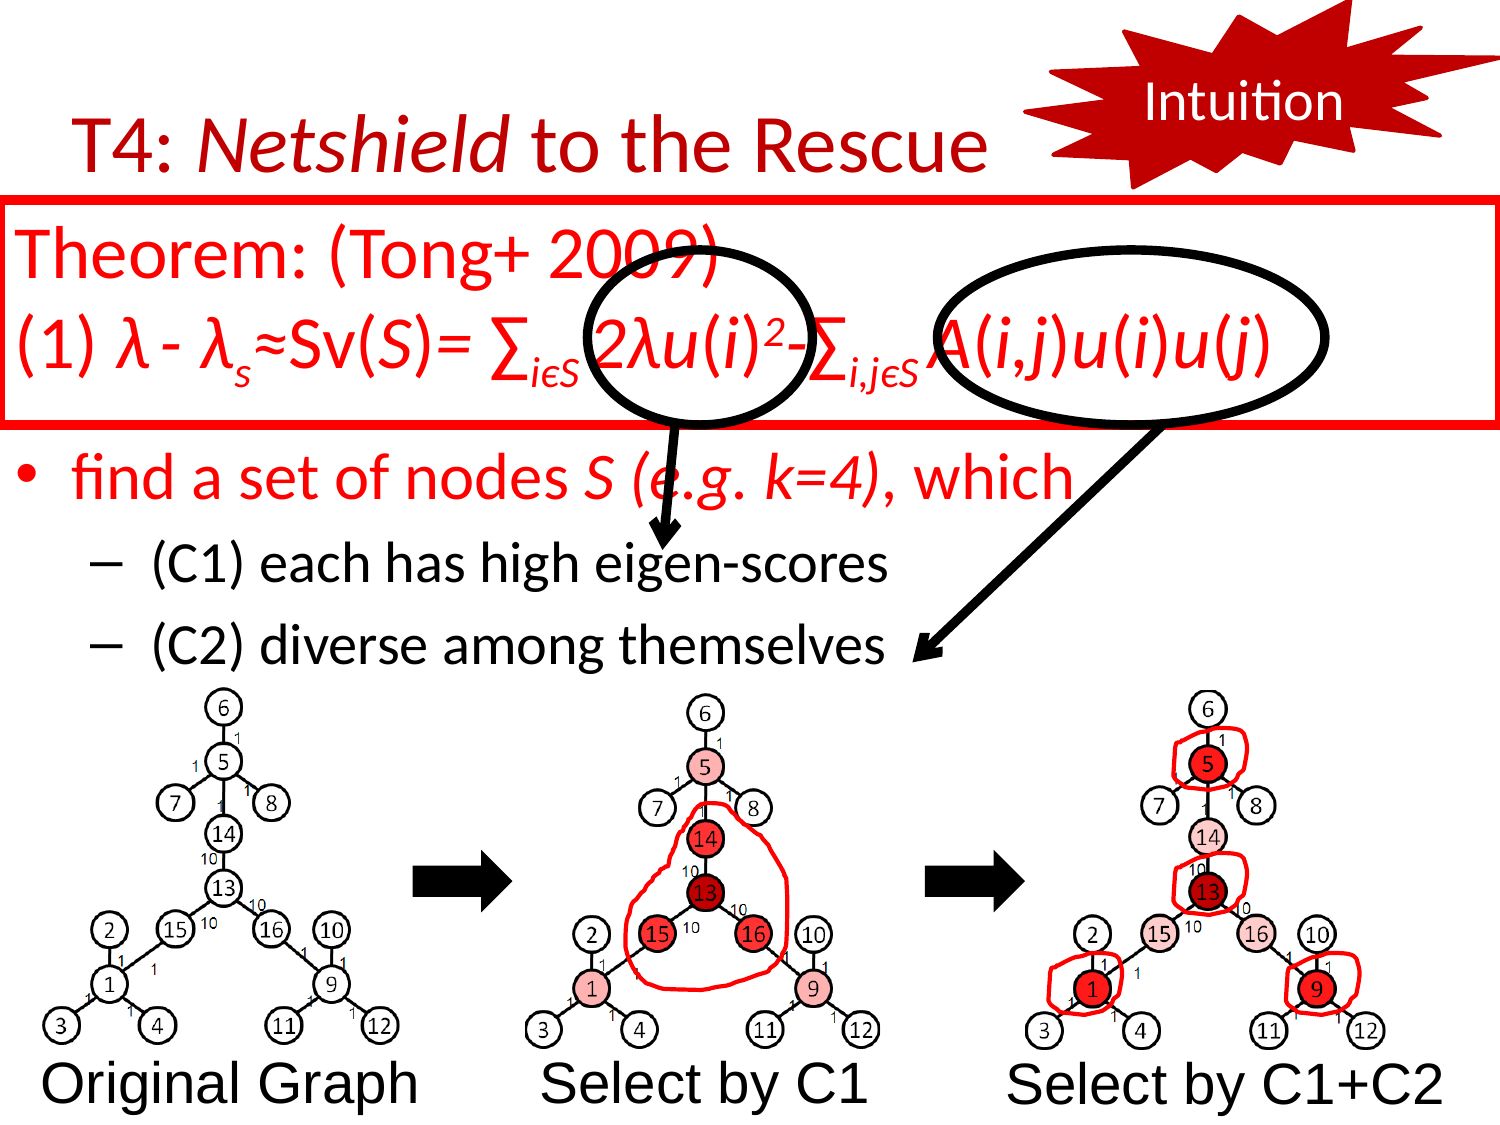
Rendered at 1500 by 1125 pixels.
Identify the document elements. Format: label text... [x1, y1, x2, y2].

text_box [912, 249, 1326, 663]
picture [41, 687, 401, 1046]
list find a set of nodes S (e.g. k=4), which (C1) each has high eigen-scores (C2) diverse among themselves [0, 427, 1438, 1125]
text_box Original Graph [25, 1037, 436, 1123]
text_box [587, 249, 813, 551]
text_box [987, 689, 1463, 1125]
text_box Theorem: (Tong+ 2009) (1) λ - λs≈Sv(S)= ∑iєS 2λu(i)2-∑i,jєS A(i,j)u(i)u(j) [0, 198, 1500, 427]
text_box Intuition [1022, 0, 1500, 190]
text_box [922, 863, 982, 899]
title T4: Netshield to the Rescue [0, 44, 1126, 198]
text_box [410, 847, 515, 915]
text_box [522, 689, 888, 1124]
